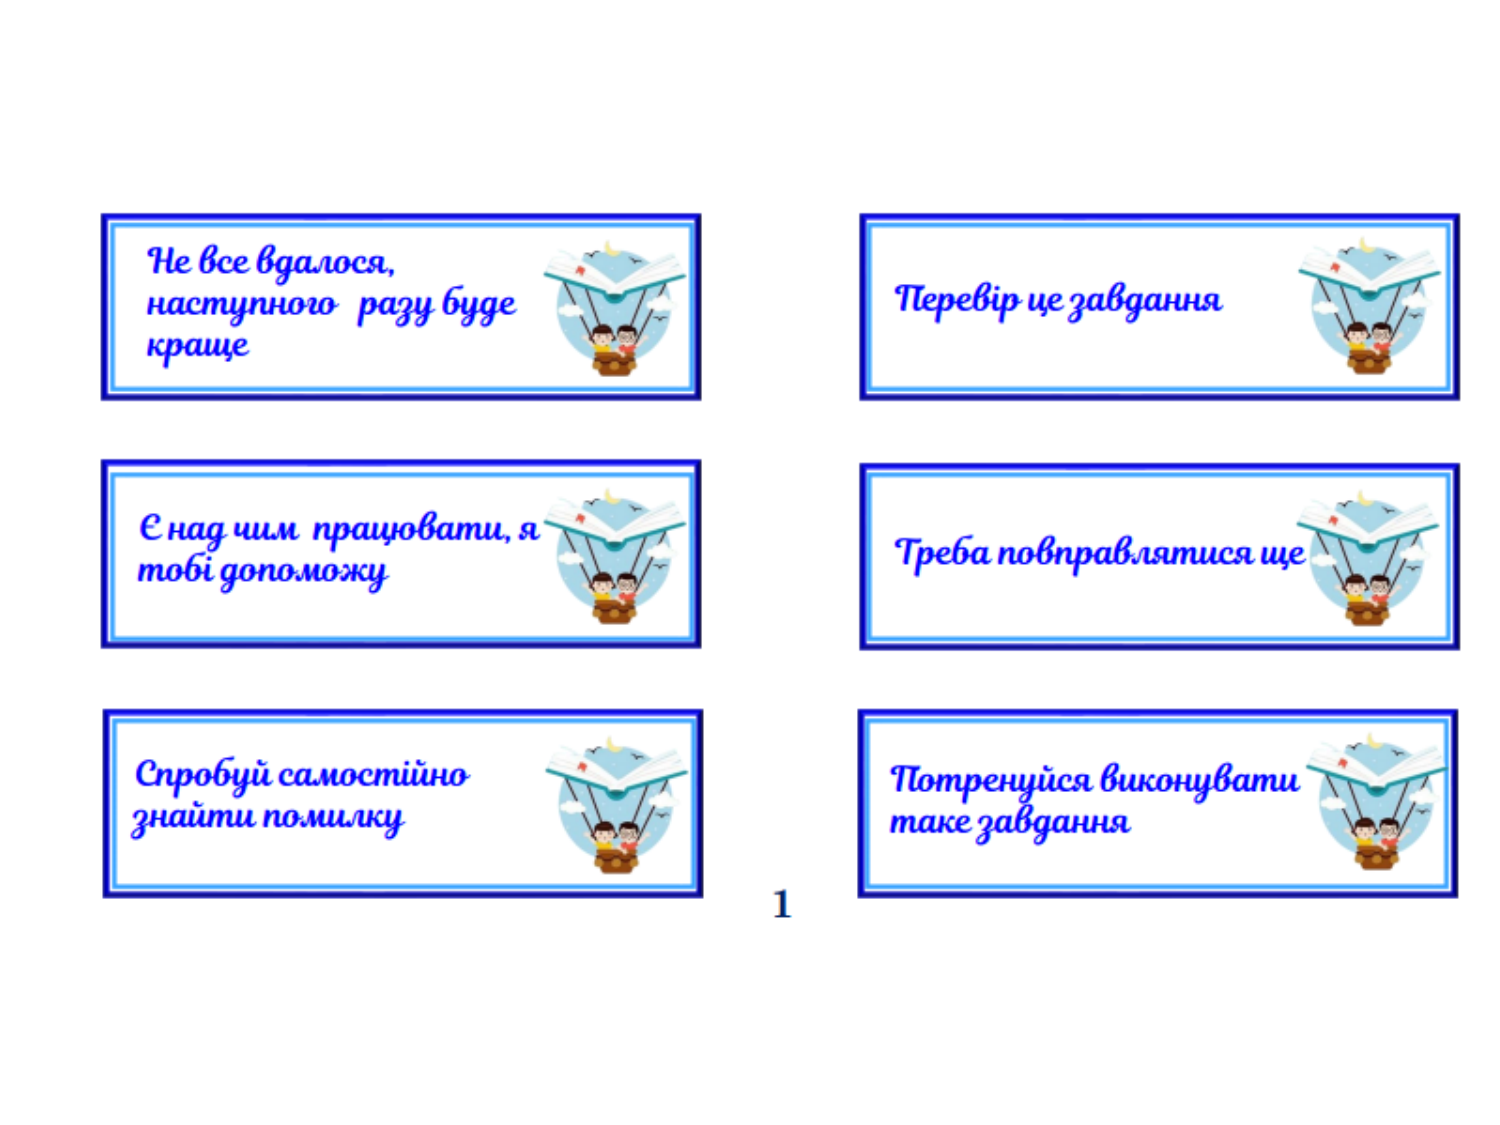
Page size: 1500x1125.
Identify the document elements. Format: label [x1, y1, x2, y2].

picture [88, 208, 1470, 929]
